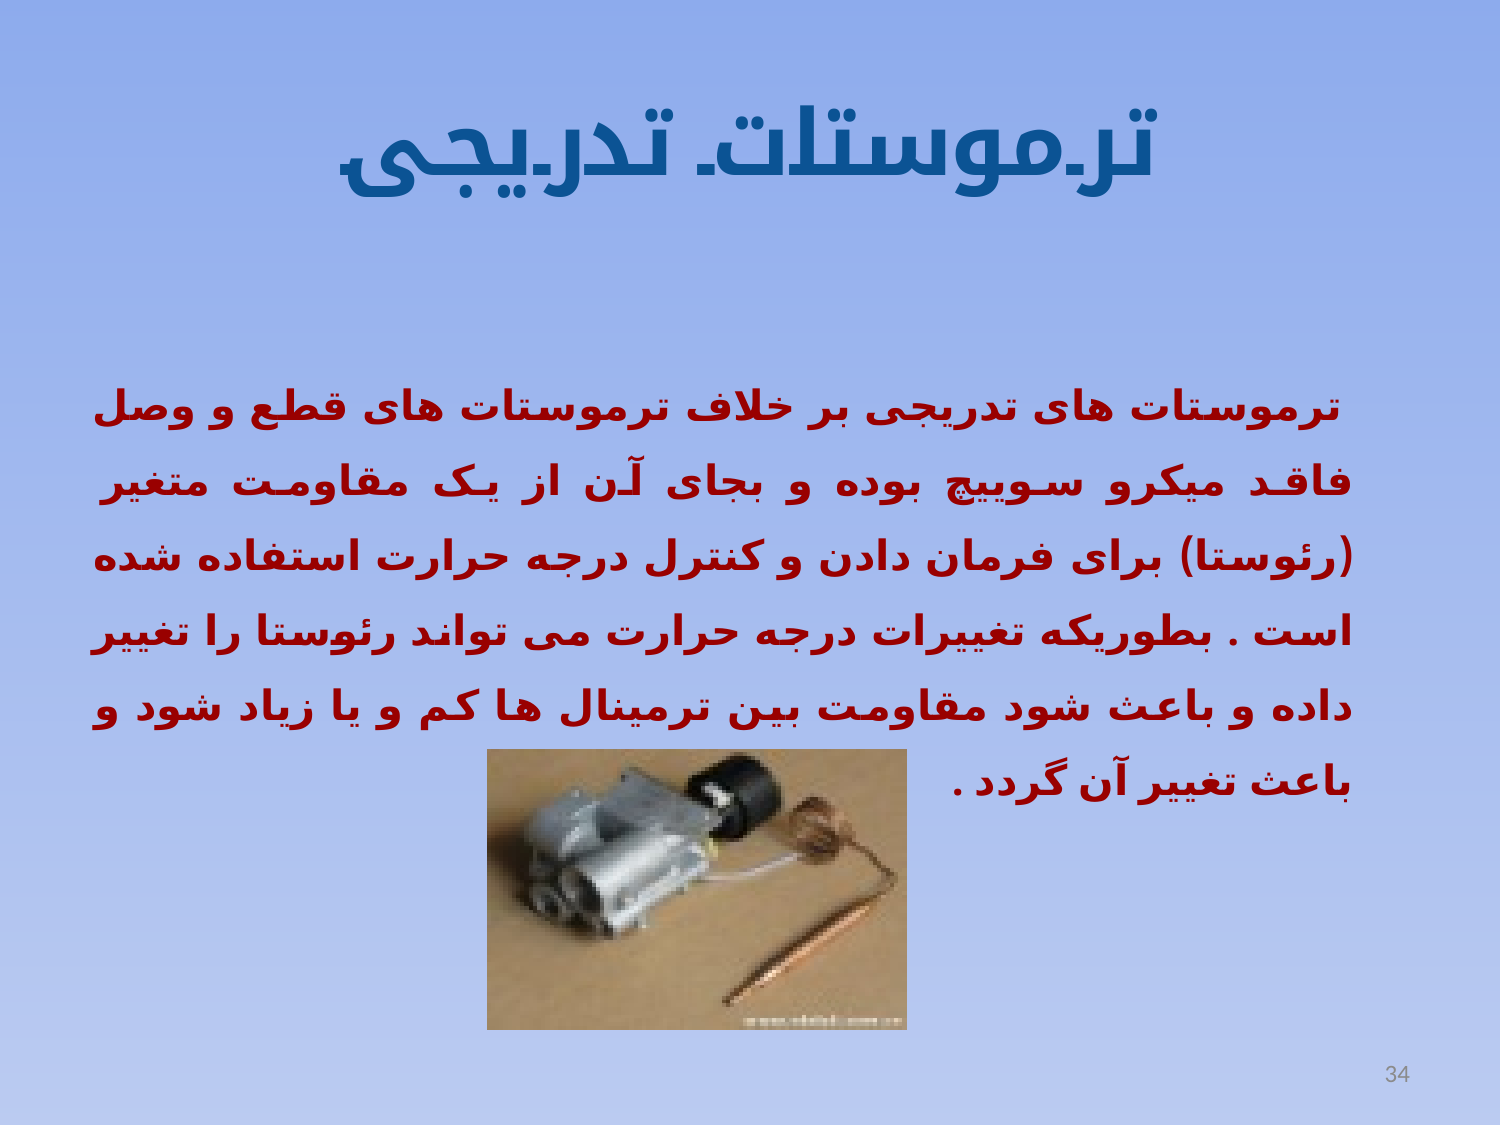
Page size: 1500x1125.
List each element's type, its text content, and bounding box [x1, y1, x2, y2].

slide_number 34 [1074, 1042, 1425, 1103]
list ترموستات های تدریجی بر خلاف ترموستات های قطع و وصل فاقد میکرو سوییچ بوده و بجای آن از یک مقاومت متغیر (رئوستا) برای فرمان دادن و کنترل درجه حرارت استفاده شده است . بطوریکه تغییرات درجه حرارت می تواند رئوستا را تغییر داده و باعث شود مقاومت بین ترمینال ها کم و یا زیاد شود و باعث تغییر آن گردد . [75, 262, 1425, 1005]
title ترموستات تدریجی [75, 45, 1425, 233]
picture [487, 749, 907, 1030]
